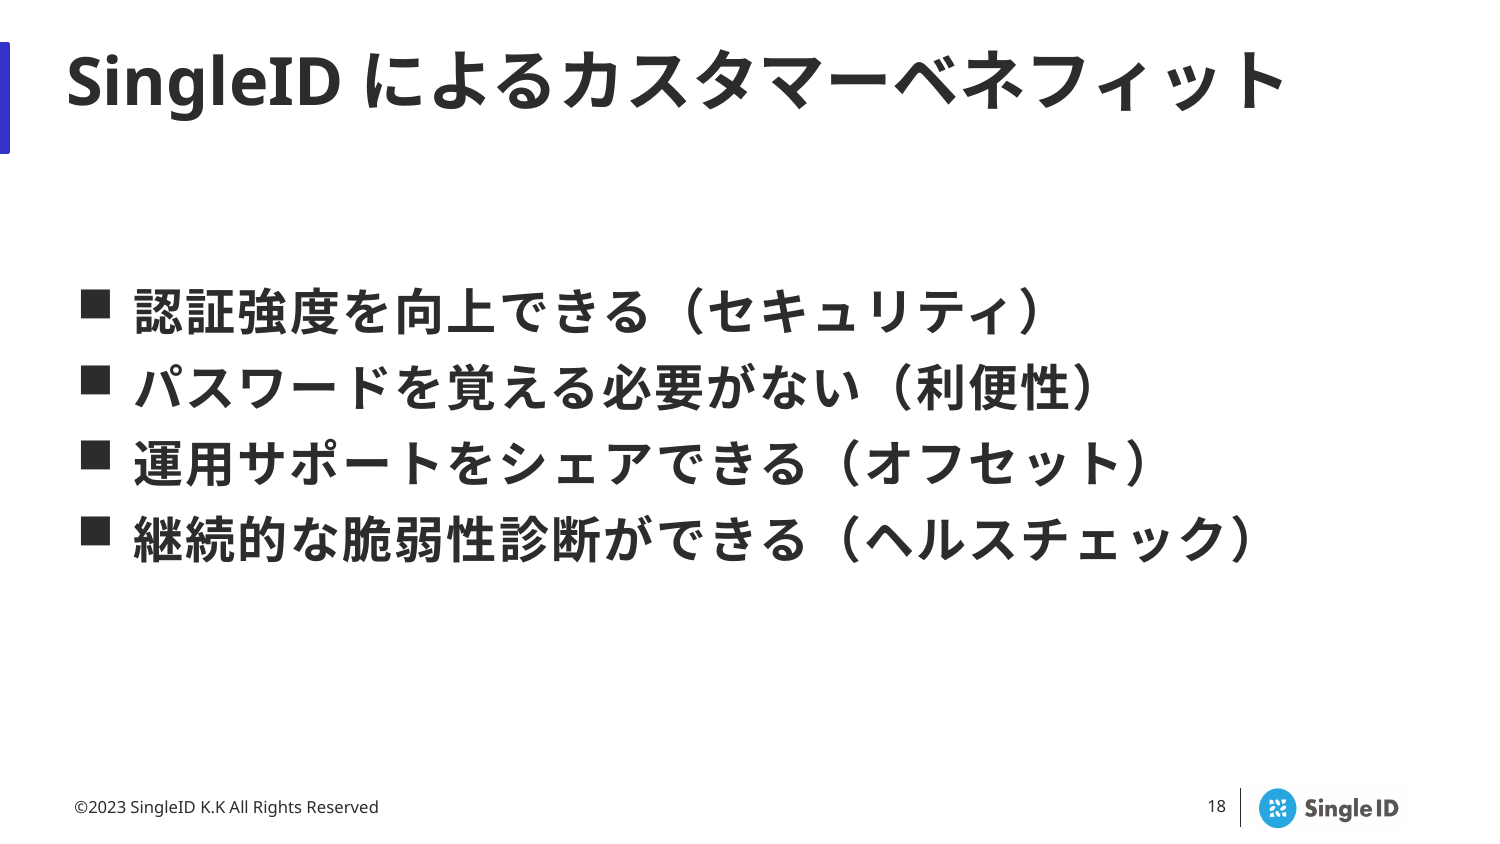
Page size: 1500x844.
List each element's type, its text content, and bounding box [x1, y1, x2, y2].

picture [1250, 784, 1405, 830]
title SingleIDによるカスタマーベネフィット [51, 18, 1450, 127]
list 認証強度を向上できる（セキュリティ） パスワードを覚える必要がない（利便性） 運用サポートをシェアできる（オフセット） 継続的な脆弱性診断ができる（ヘルスチェック） [61, 266, 1366, 577]
